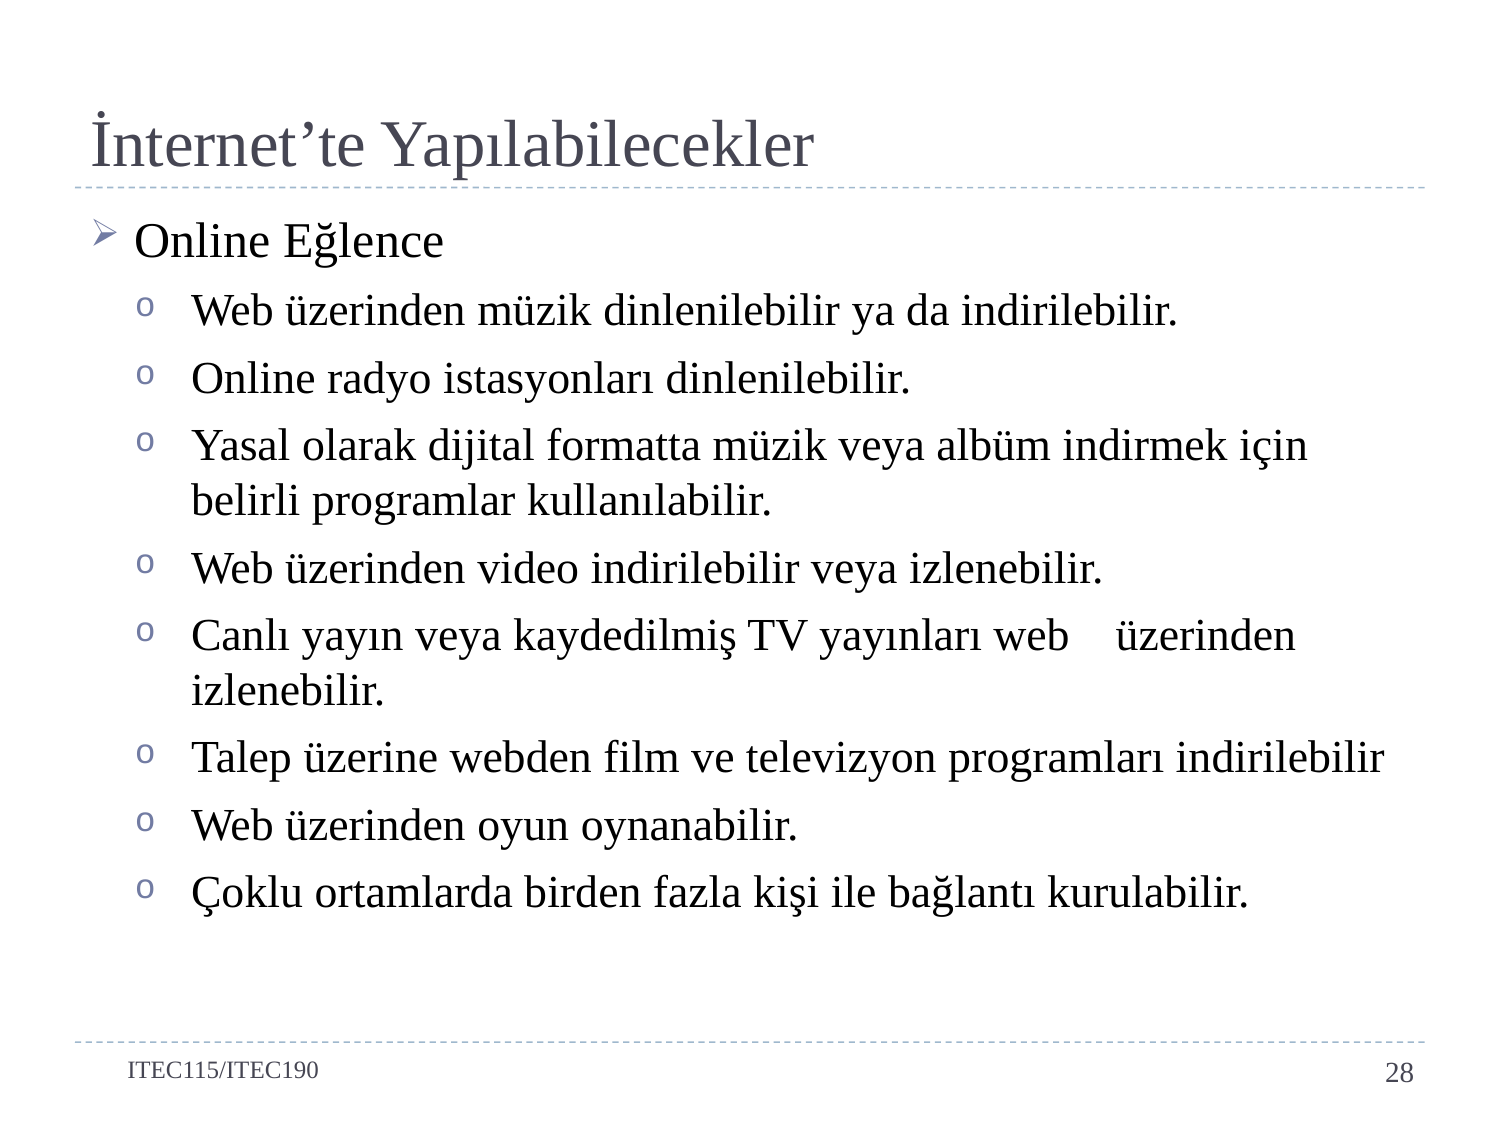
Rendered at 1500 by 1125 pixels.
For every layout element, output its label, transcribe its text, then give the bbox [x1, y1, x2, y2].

title İnternet’te Yapılabilecekler [75, 24, 1425, 188]
list Online Eğlence Web üzerinden müzik dinlenilebilir ya da indirilebilir. Online radyo istasyonları dinlenilebilir. Yasal olarak dijital formatta müzik veya albüm indirmek için belirli programlar kullanılabilir. Web üzerinden video indirilebilir veya izlenebilir. Canlı yayın veya kaydedilmiş TV yayınları web üzerinden izlenebilir. Talep üzerine webden film ve televizyon programları indirilebilir Web üzerinden oyun oynanabilir. Çoklu ortamlarda birden fazla kişi ile bağlantı kurulabilir. [75, 200, 1425, 1010]
footer ITEC115/ITEC190 [112, 1045, 1352, 1106]
slide_number 28 [1352, 1045, 1430, 1106]
